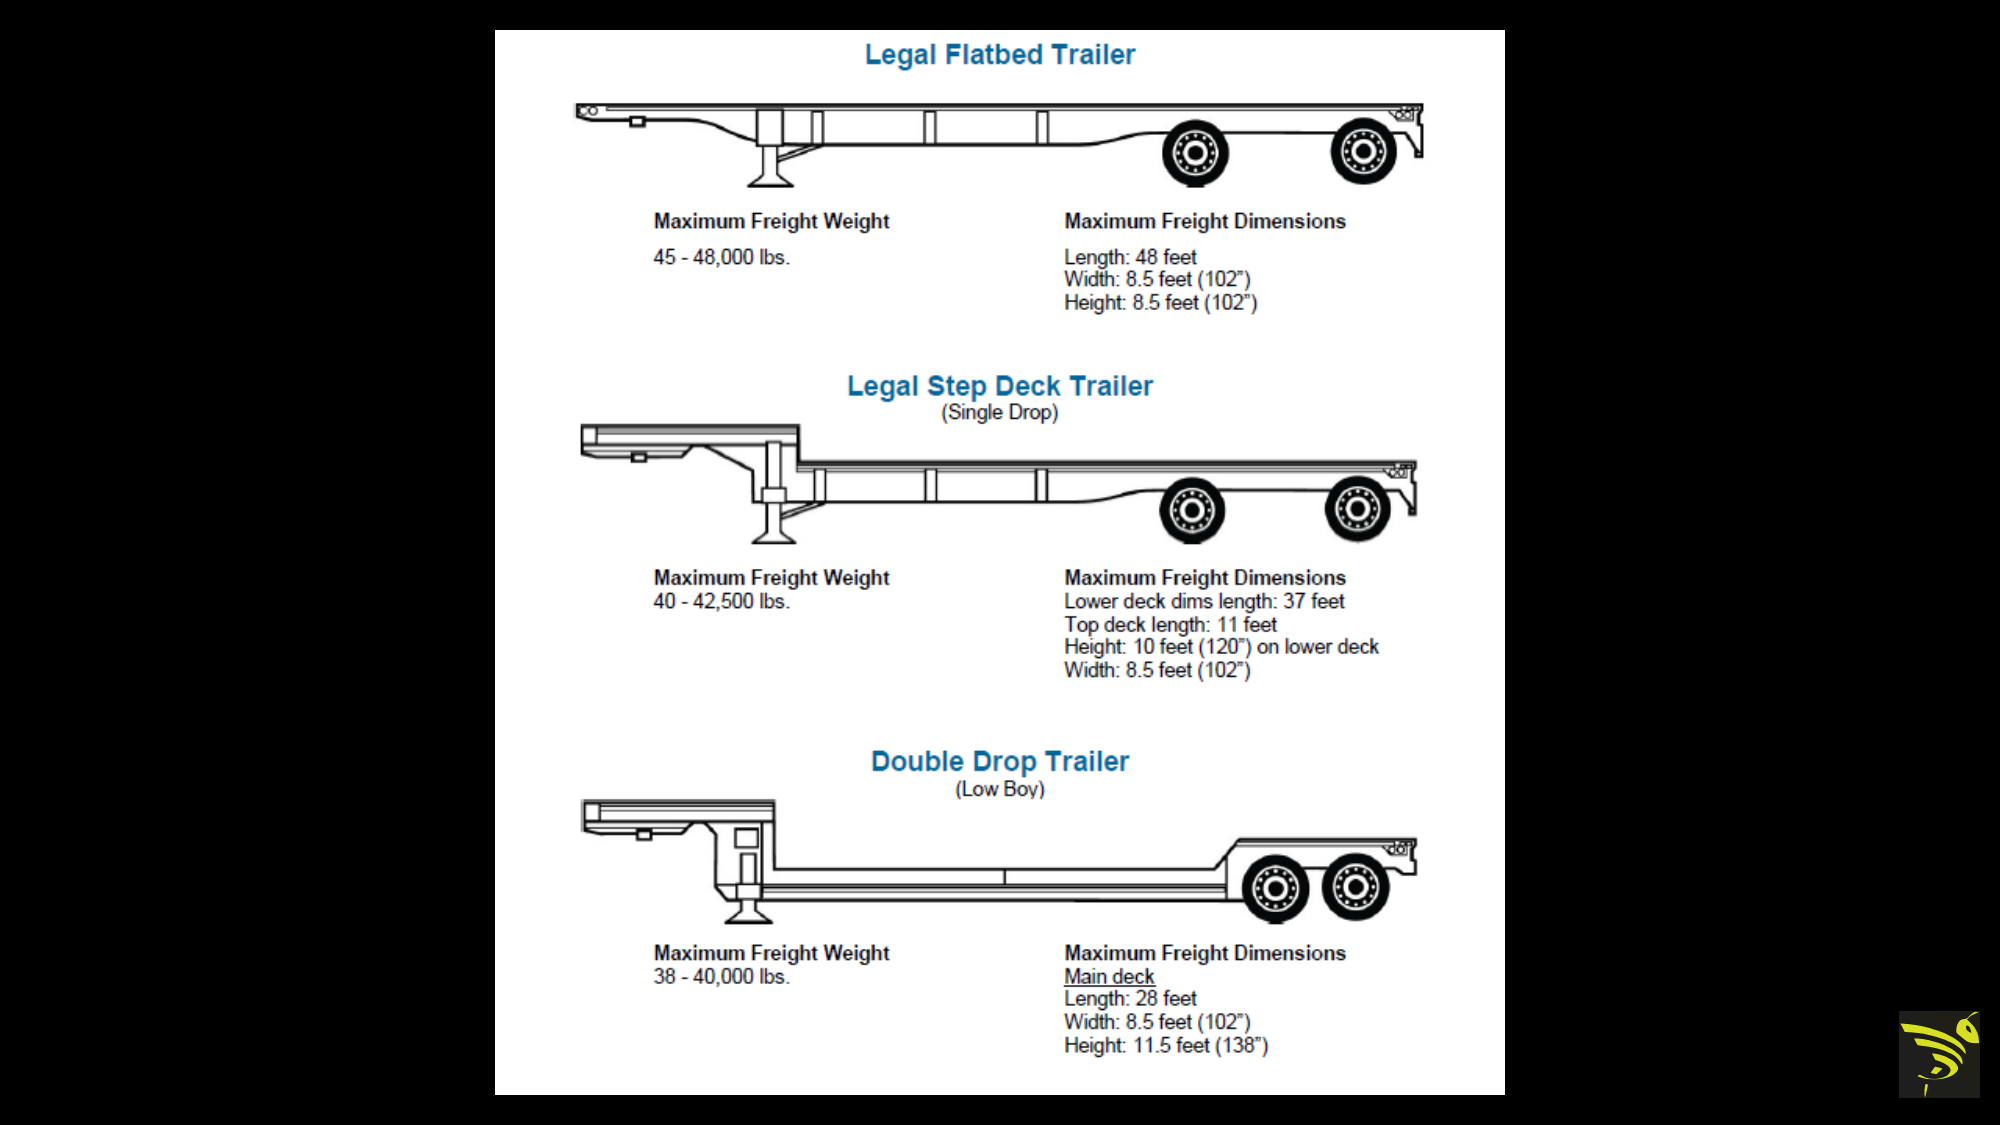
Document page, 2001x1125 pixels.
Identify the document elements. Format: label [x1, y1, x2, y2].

picture [1899, 1011, 1980, 1098]
picture [495, 30, 1505, 1095]
